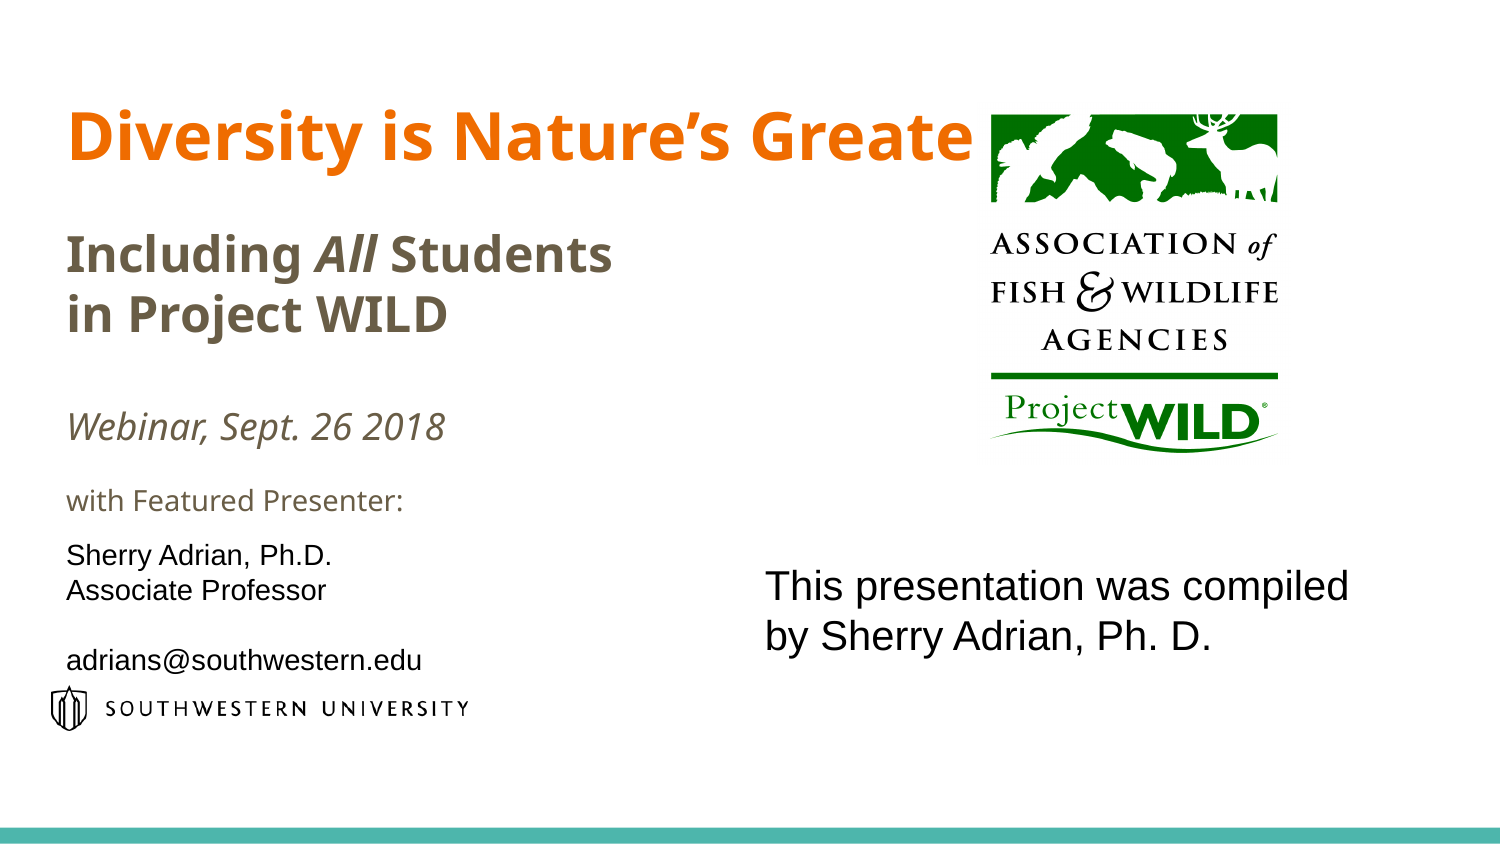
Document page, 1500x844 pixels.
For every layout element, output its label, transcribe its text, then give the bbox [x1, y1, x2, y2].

picture [50, 685, 468, 731]
list Including All Students in Project WILD Webinar, Sept. 26 2018 with Featured Presenter: [51, 207, 1449, 750]
title Diversity is Nature’s Greatest Asset [51, 72, 1449, 189]
text_box Sherry Adrian, Ph.D. Associate Professor adrians@southwestern.edu [51, 529, 1214, 686]
picture [977, 102, 1291, 466]
text_box This presentation was compiled by Sherry Adrian, Ph. D. [750, 551, 1392, 667]
